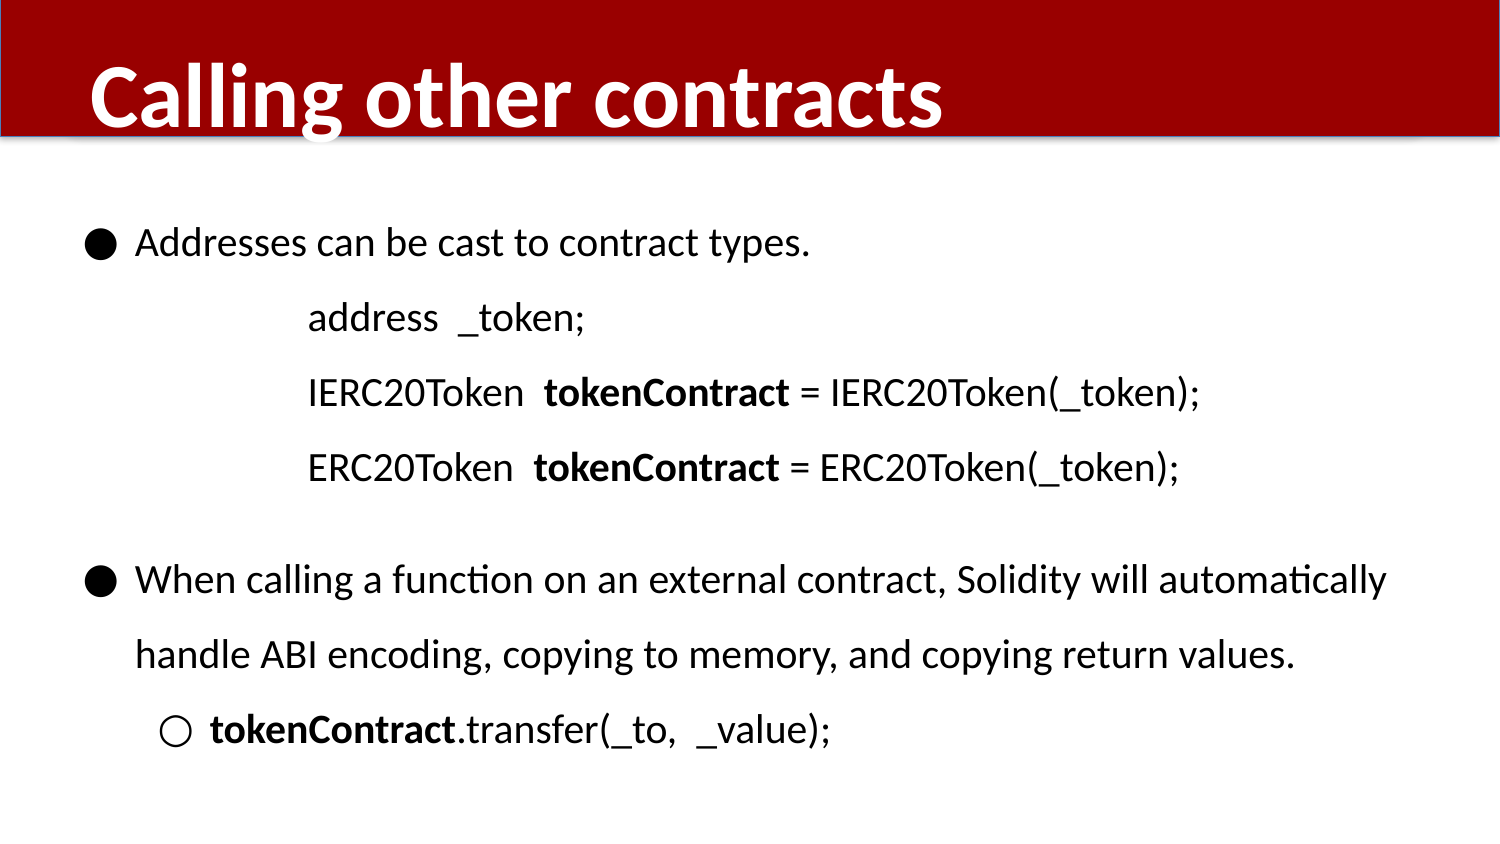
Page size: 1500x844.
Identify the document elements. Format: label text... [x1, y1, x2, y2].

list Addresses can be cast to contract types. address _token; IERC20Token tokenContract = IERC20Token(_token); ERC20Token tokenContract = ERC20Token(_token); When calling a function on an external contract, Solidity will automatically handle ABI encoding, copying to memory, and copying return values. tokenContract.transfer(_to, _value); [44, 174, 1456, 797]
title Calling other contracts [75, 20, 1425, 123]
